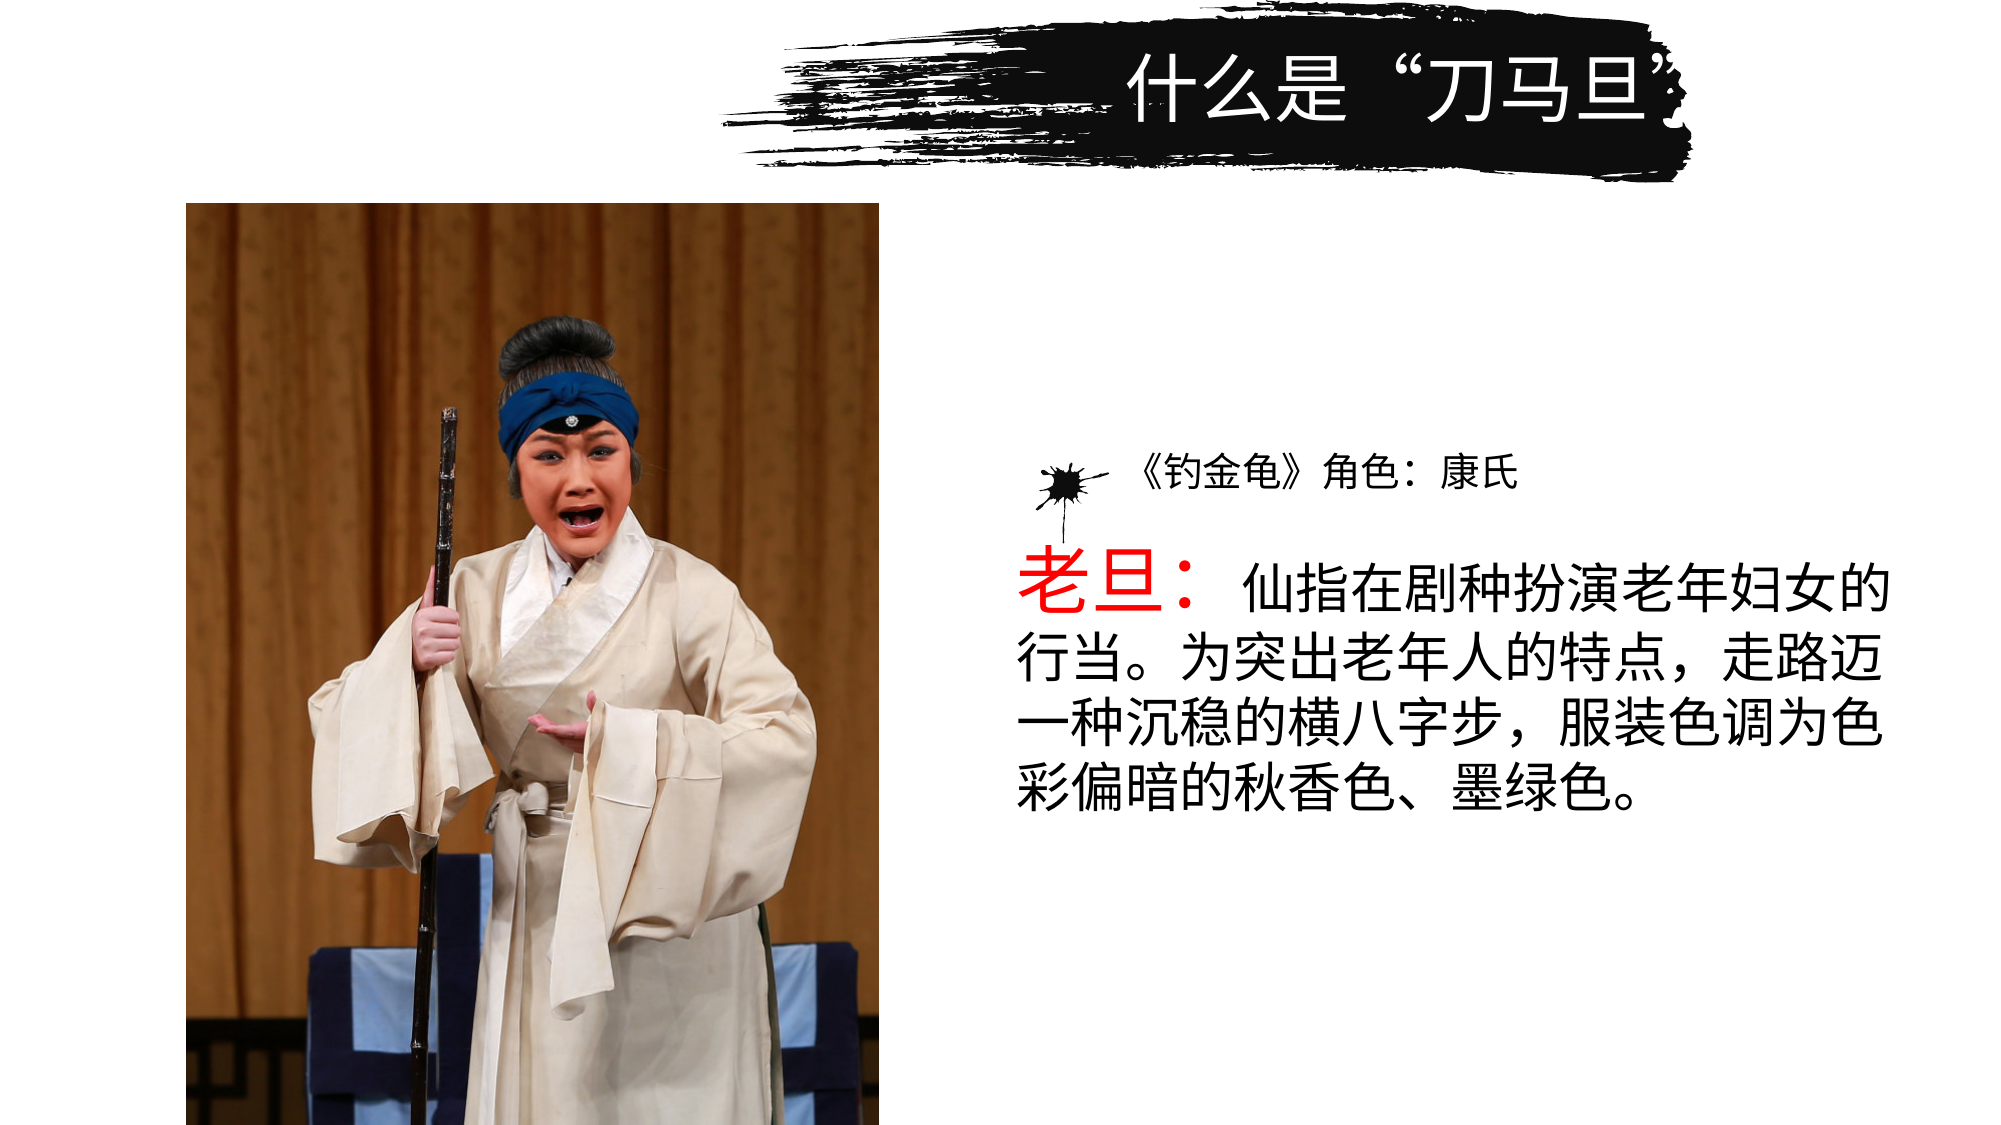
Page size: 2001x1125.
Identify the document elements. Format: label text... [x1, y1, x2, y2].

title 什么是“刀马旦” [1109, 42, 1784, 142]
text_box 《钓金龟》角色：康氏 [1109, 439, 2000, 503]
text_box 老旦：仙指在剧种扮演老年妇女的行当。为突出老年人的特点，走路迈一种沉稳的横八字步，服装色调为色彩偏暗的秋香色、墨绿色。 [1001, 526, 1925, 827]
text_box [1035, 462, 1109, 544]
picture [186, 203, 879, 1125]
text_box [718, 0, 1694, 183]
